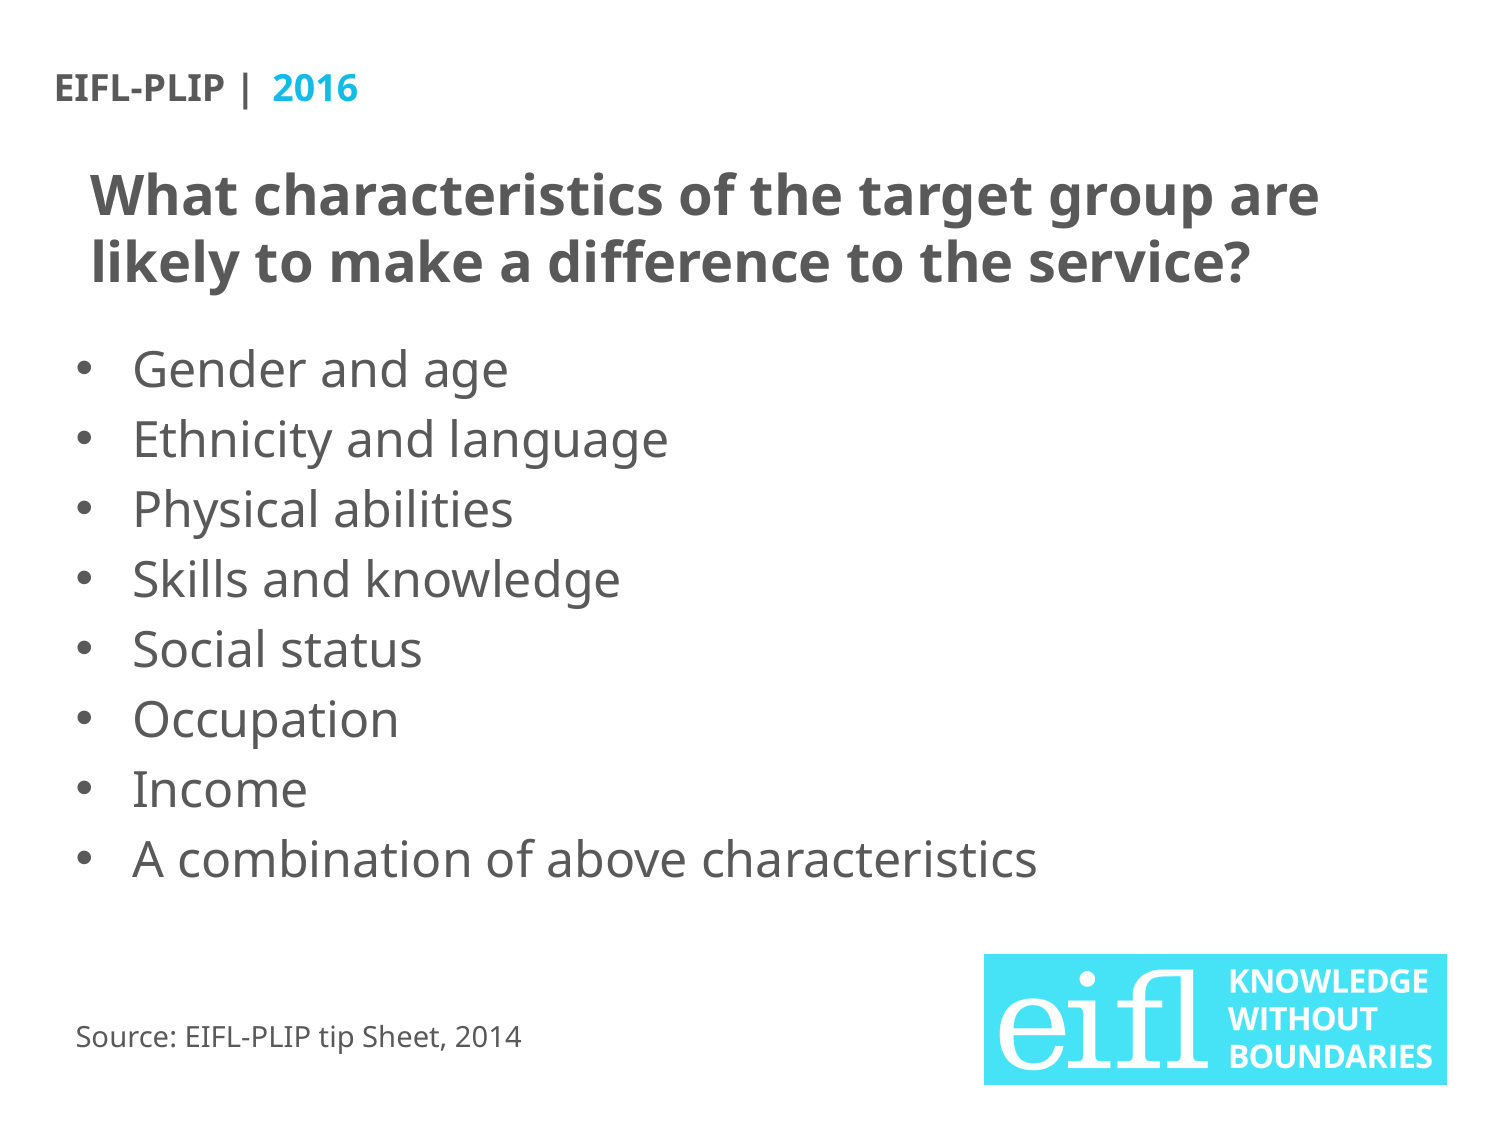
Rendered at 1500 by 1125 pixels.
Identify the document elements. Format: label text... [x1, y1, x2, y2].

picture [984, 954, 1447, 1086]
text_box 2016 [257, 56, 802, 133]
list Gender and age Ethnicity and language Physical abilities Skills and knowledge Social status Occupation Income A combination of above characteristics Source: EIFL-PLIP tip Sheet, 2014 [60, 329, 1500, 1063]
title What characteristics of the target group are likely to make a difference to the service? [75, 132, 1425, 320]
text_box EIFL-PLIP | [38, 56, 511, 137]
